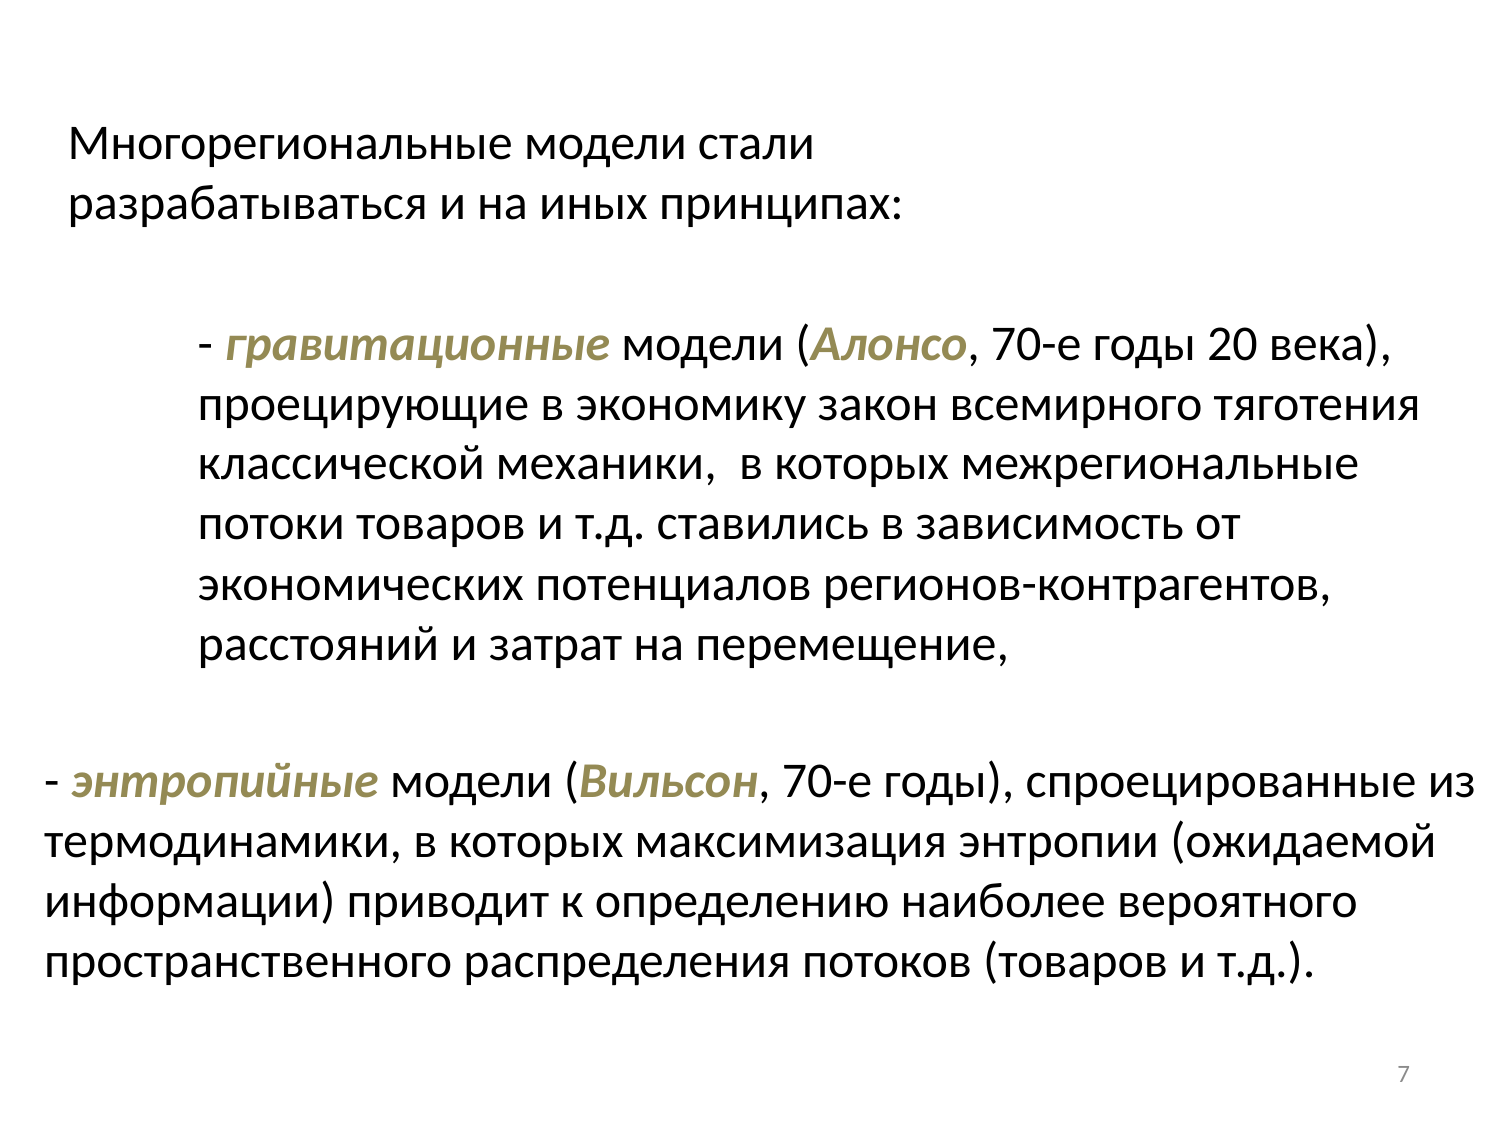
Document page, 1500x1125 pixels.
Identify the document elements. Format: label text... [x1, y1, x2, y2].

text_box - энтропийные модели (Вильсон, 70-е годы), спроецированные из термодинамики, в которых максимизация энтропии (ожидаемой информации) приводит к определению наиболее вероятного пространственного распределения потоков (товаров и т.д.). [29, 739, 1500, 995]
slide_number 7 [1074, 1042, 1425, 1103]
text_box Многорегиональные модели стали разрабатываться и на иных принципах: [53, 101, 969, 237]
text_box - гравитационные модели (Алонсо, 70-е годы 20 века), проецирующие в экономику закон всемирного тяготения классической механики, в которых межрегиональные потоки товаров и т.д. ставились в зависимость от экономических потенциалов регионов-контрагентов, расстояний и затрат на перемещение, [183, 302, 1500, 678]
